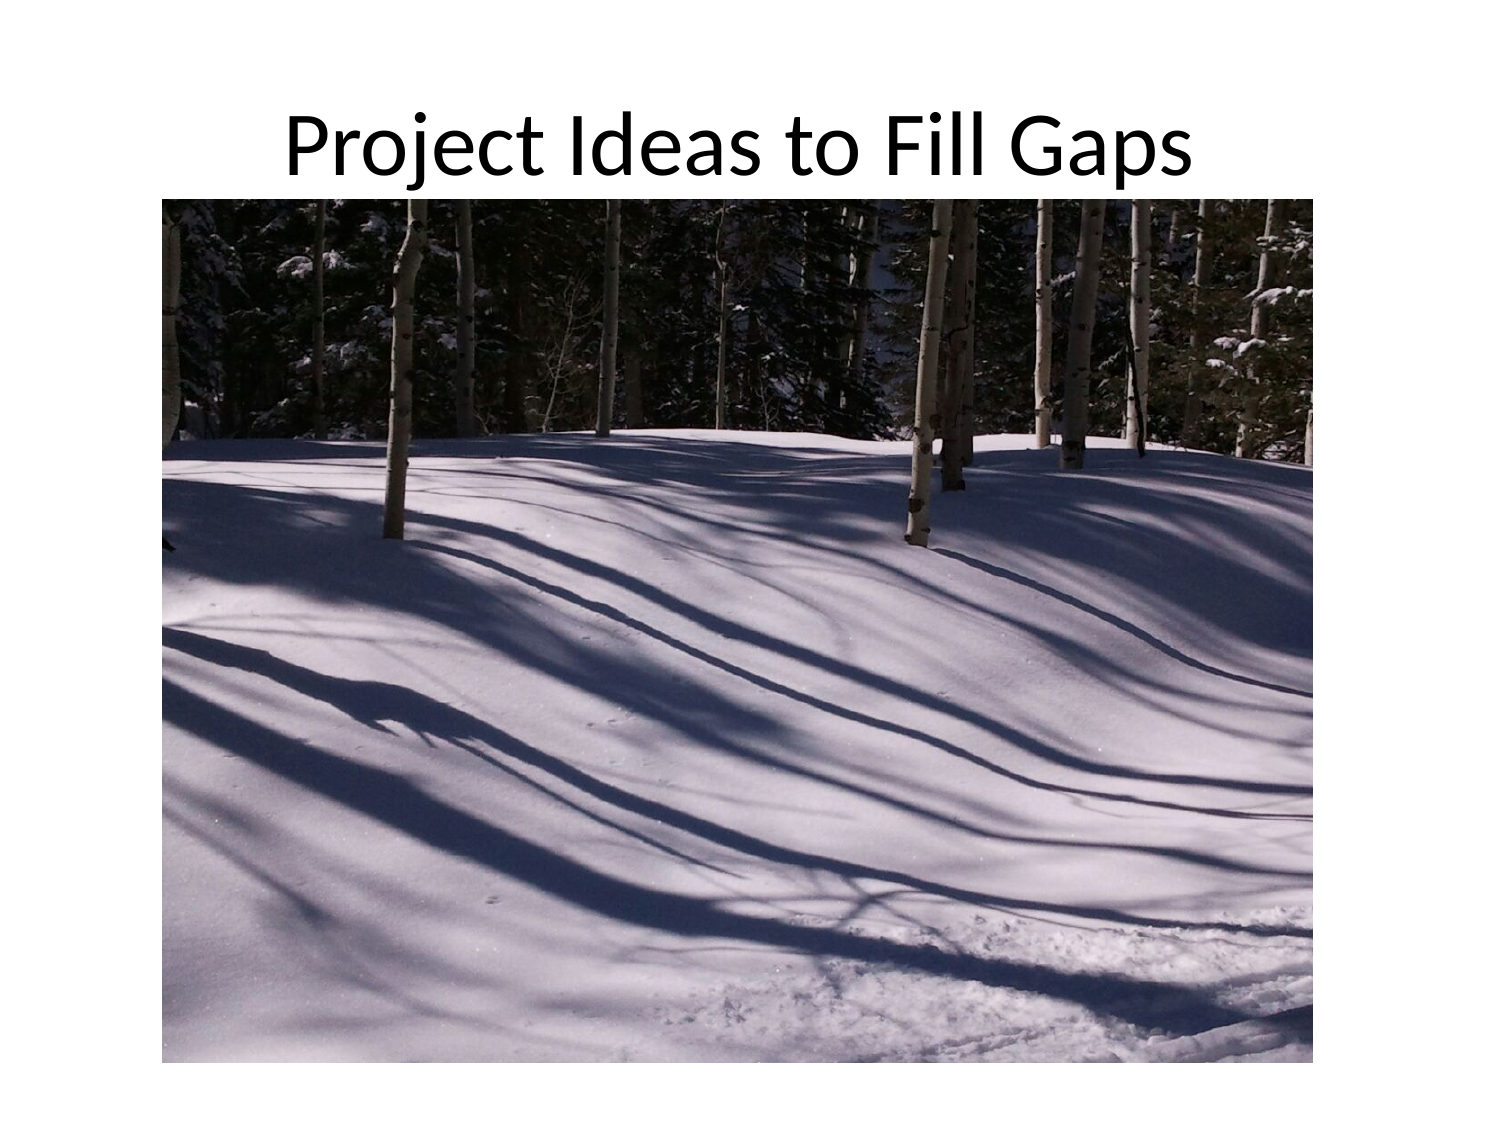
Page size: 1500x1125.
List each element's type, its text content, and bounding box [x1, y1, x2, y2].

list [162, 199, 1313, 1063]
title Project Ideas to Fill Gaps [75, 45, 1425, 233]
